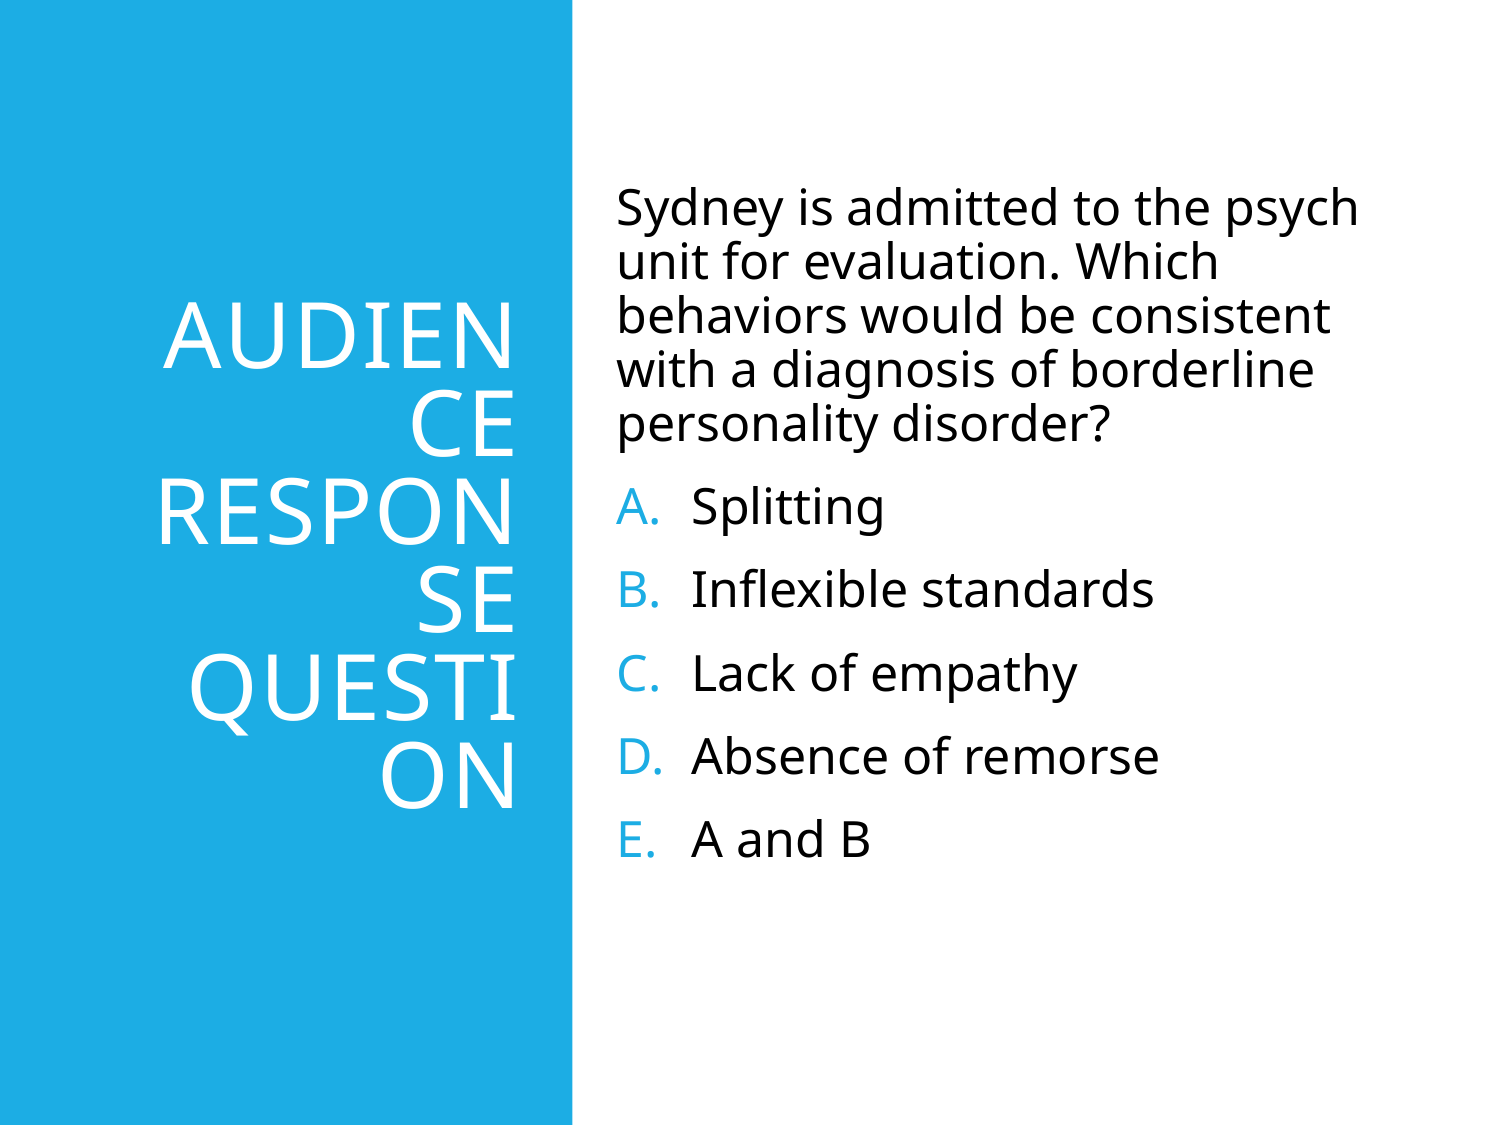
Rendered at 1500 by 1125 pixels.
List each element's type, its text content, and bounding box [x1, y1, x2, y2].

title Audience Response Question [118, 131, 536, 993]
text_box [574, 0, 1500, 1125]
text_box [0, 0, 574, 1125]
list Sydney is admitted to the psych unit for evaluation. Which behaviors would be consistent with a diagnosis of borderline personality disorder? Splitting Inflexible standards Lack of empathy Absence of remorse A and B [609, 131, 1385, 993]
